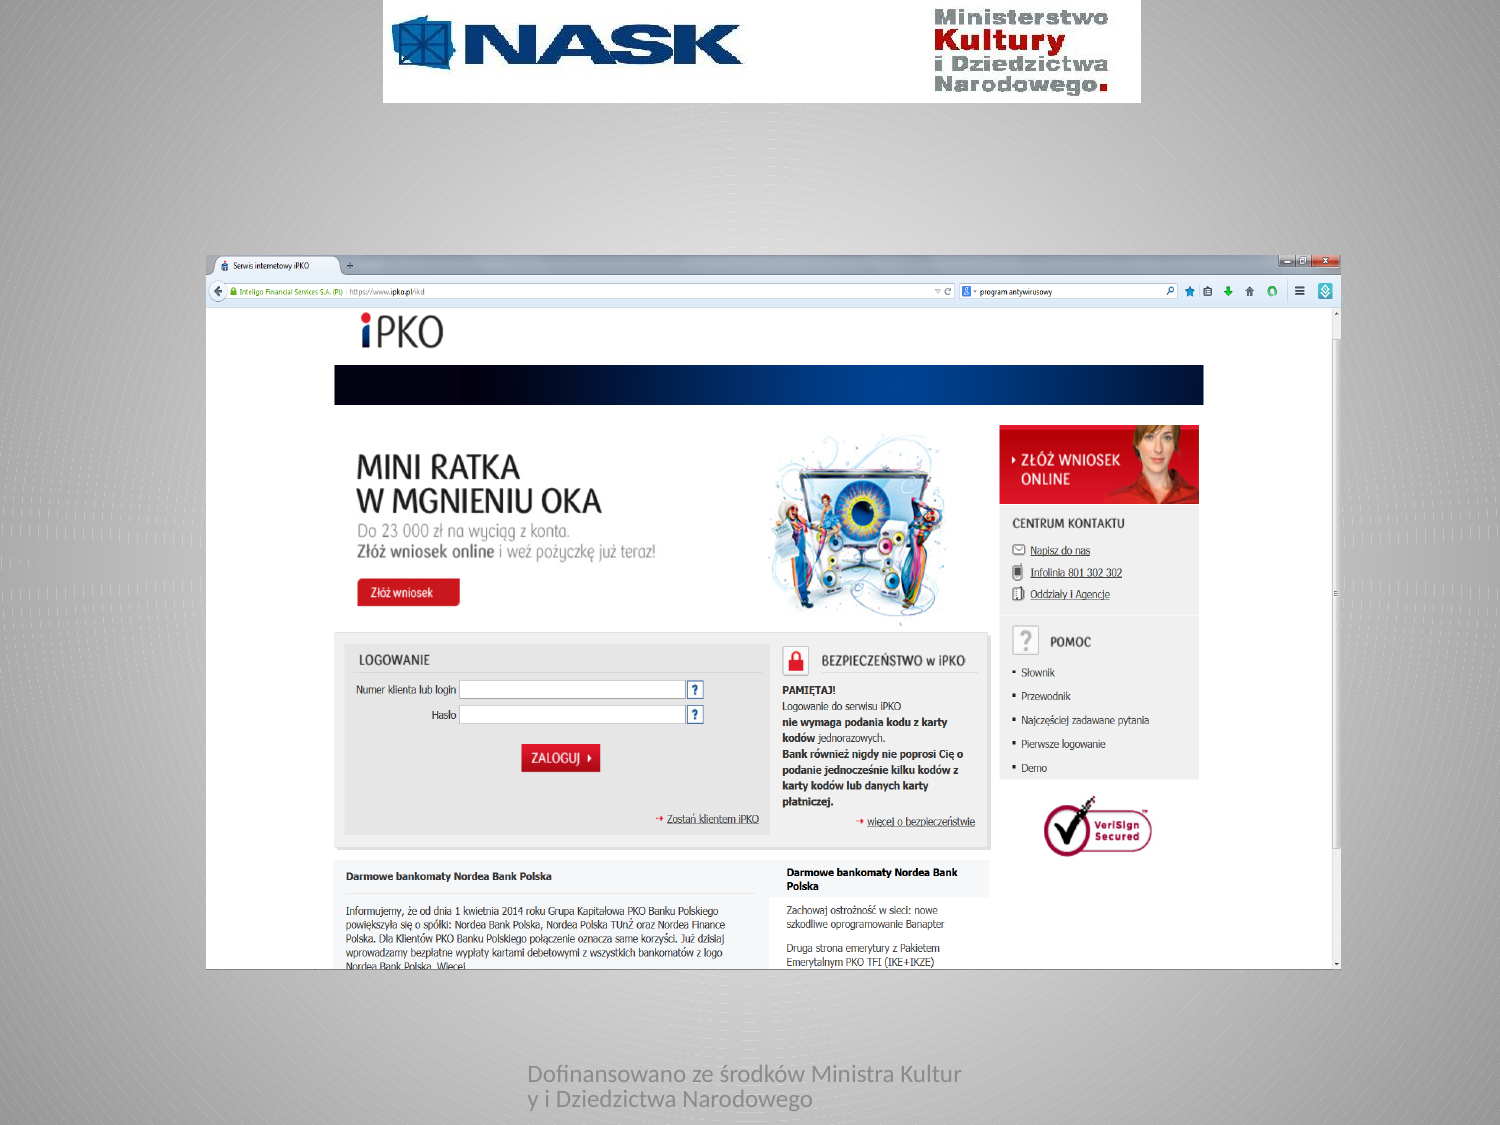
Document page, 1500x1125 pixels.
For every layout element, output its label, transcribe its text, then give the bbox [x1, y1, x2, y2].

footer Dofinansowano ze środków Ministra Kultury i Dziedzictwa Narodowego [512, 1042, 988, 1103]
picture [206, 255, 1341, 971]
picture [383, 0, 1141, 104]
